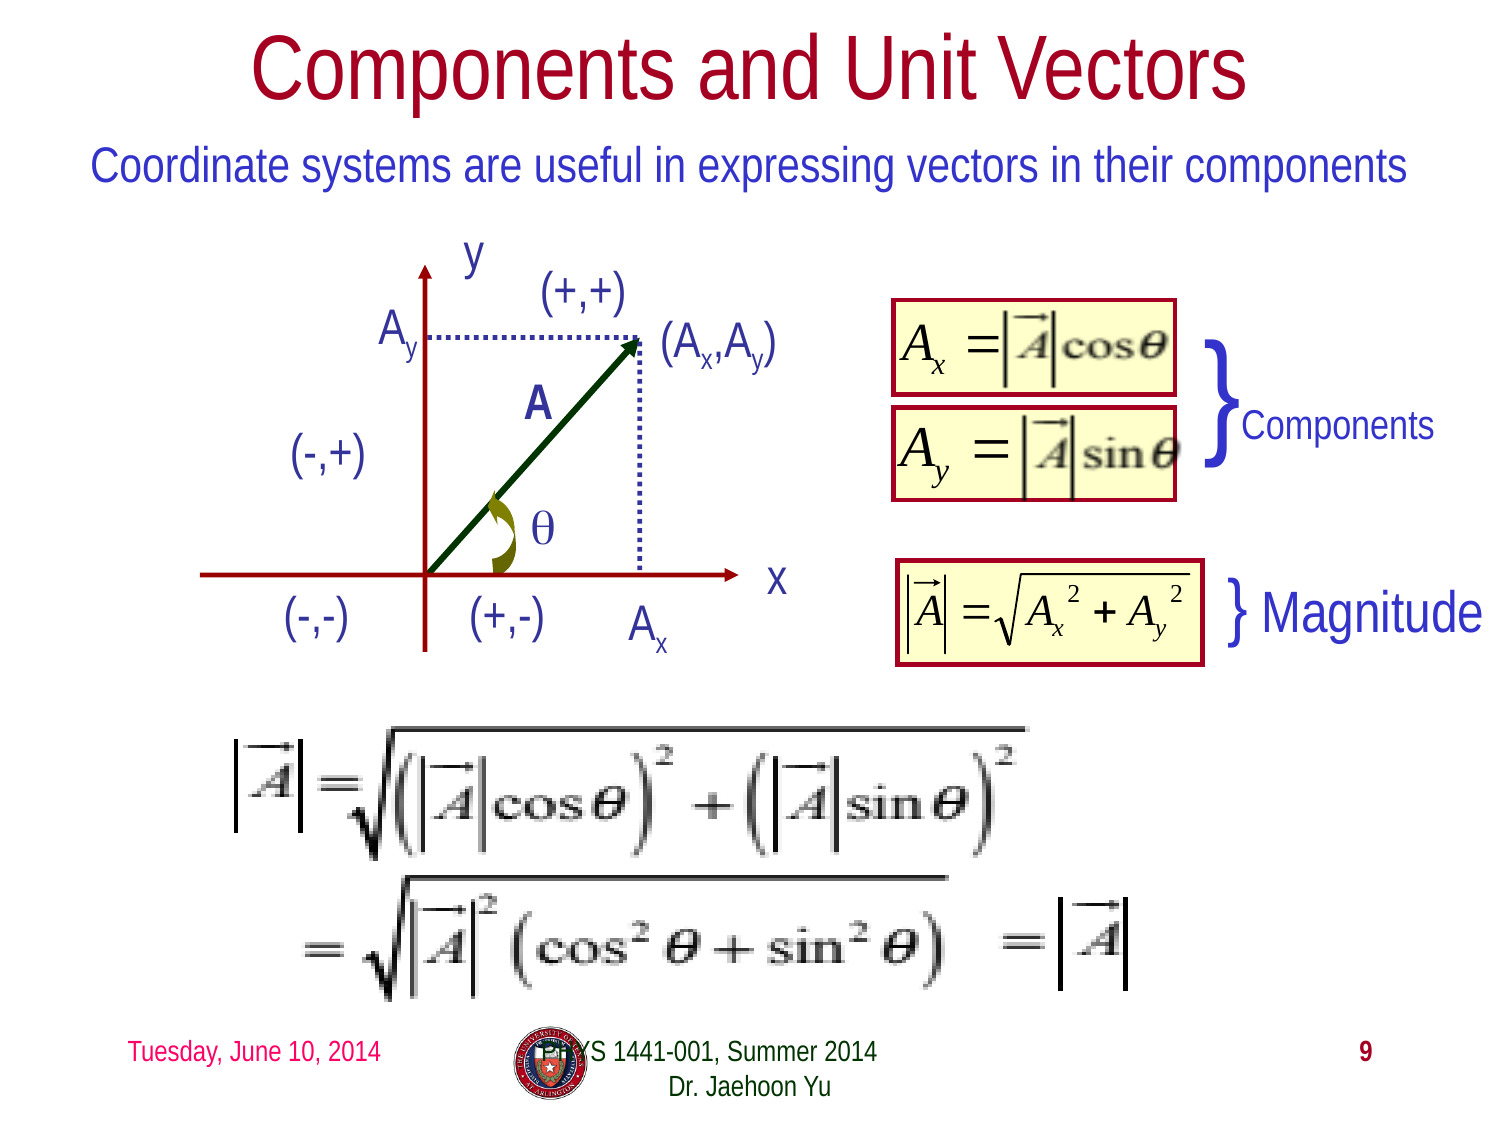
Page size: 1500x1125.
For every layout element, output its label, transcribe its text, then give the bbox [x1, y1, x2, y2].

text_box (-,-) [268, 622, 365, 650]
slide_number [112, 1024, 426, 1101]
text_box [338, 717, 1031, 866]
title Components and Unit Vectors [112, 0, 1388, 124]
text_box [424, 212, 500, 676]
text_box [504, 287, 640, 363]
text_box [224, 730, 333, 841]
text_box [297, 869, 955, 1007]
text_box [890, 306, 995, 388]
text_box (+,-) [504, 622, 561, 650]
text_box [504, 537, 803, 613]
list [899, 562, 1201, 663]
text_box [504, 372, 607, 535]
footer PHYS 1441-001, Summer 2014 Dr. Jaehoon Yu [512, 1024, 988, 1101]
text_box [362, 287, 419, 363]
text_box } Magnitude [1213, 549, 1500, 655]
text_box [612, 622, 685, 659]
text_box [998, 304, 1173, 394]
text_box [994, 888, 1138, 998]
text_box (+,+) [524, 249, 642, 287]
text_box (Ax,Ay) [645, 299, 793, 383]
text_box [893, 299, 1175, 306]
slide_number 9 [1074, 1024, 1388, 1101]
text_box (-,+) [274, 412, 382, 488]
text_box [199, 537, 419, 613]
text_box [504, 487, 572, 535]
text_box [612, 341, 685, 535]
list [887, 408, 1013, 501]
list Coordinate systems are useful in expressing vectors in their components [74, 124, 1451, 213]
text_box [1016, 408, 1186, 508]
text_box }Components [1188, 294, 1450, 475]
